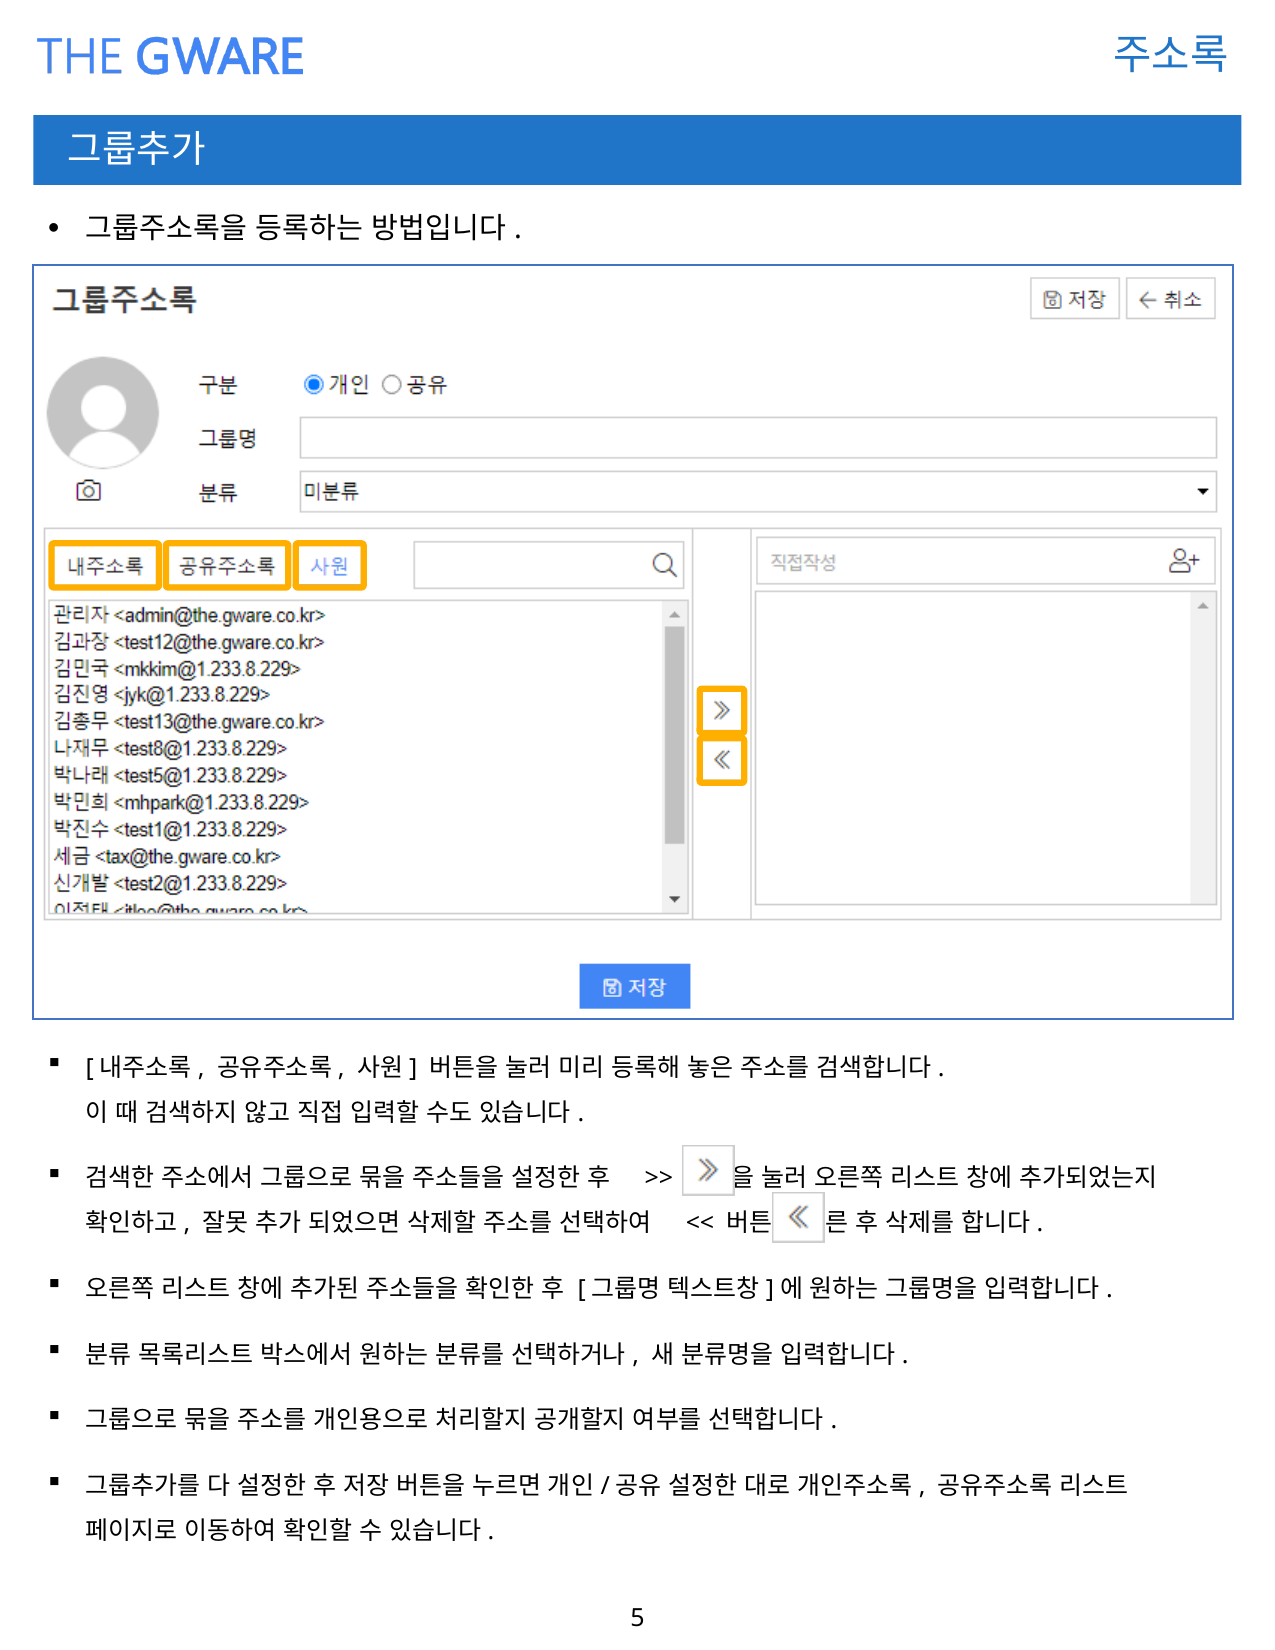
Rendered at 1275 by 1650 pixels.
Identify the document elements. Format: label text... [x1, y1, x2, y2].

picture [37, 36, 303, 75]
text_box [682, 1145, 825, 1243]
text_box [32, 264, 1234, 1020]
text_box 그룹주소록을 등록하는 방법입니다. [33, 184, 1242, 255]
text_box 그룹추가 [33, 115, 1242, 184]
picture [41, 273, 1226, 1015]
text_box [내주소록, 공유주소록, 사원] 버튼을 눌러 미리 등록해 놓은 주소를 검색합니다. 이 때 검색하지 않고 직접 입력할 수도 있습니다. 검색한 주소에서 그룹으로 묶을 주소들을 설정한 후 >> 버튼을 눌러 오른쪽 리스트 창에 추가되었는지 확인하고, 잘못 추가 되었으면 삭제할 주소를 선택하여 << 버튼을 누른 후 삭제를 합니다. 오른쪽 리스트 창에 추가된 주소들을 확인한 후 [그룹명 텍스트창]에 원하는 그룹명을 입력합니다. 분류 목록리스트 박스에서 원하는 분류를 선택하거나, 새 분류명을 입력합니다. 그룹으로 묶을 주소를 개인용으로 처리할지 공개할지 여부를 선택합니다. 그룹추가를 다 설정한 후 저장 버튼을 누르면 개인/공유 설정한 대로 개인주소록, 공유주소록 리스트 페이지로 이동하여 확인할 수 있습니다. [33, 1028, 1242, 1560]
